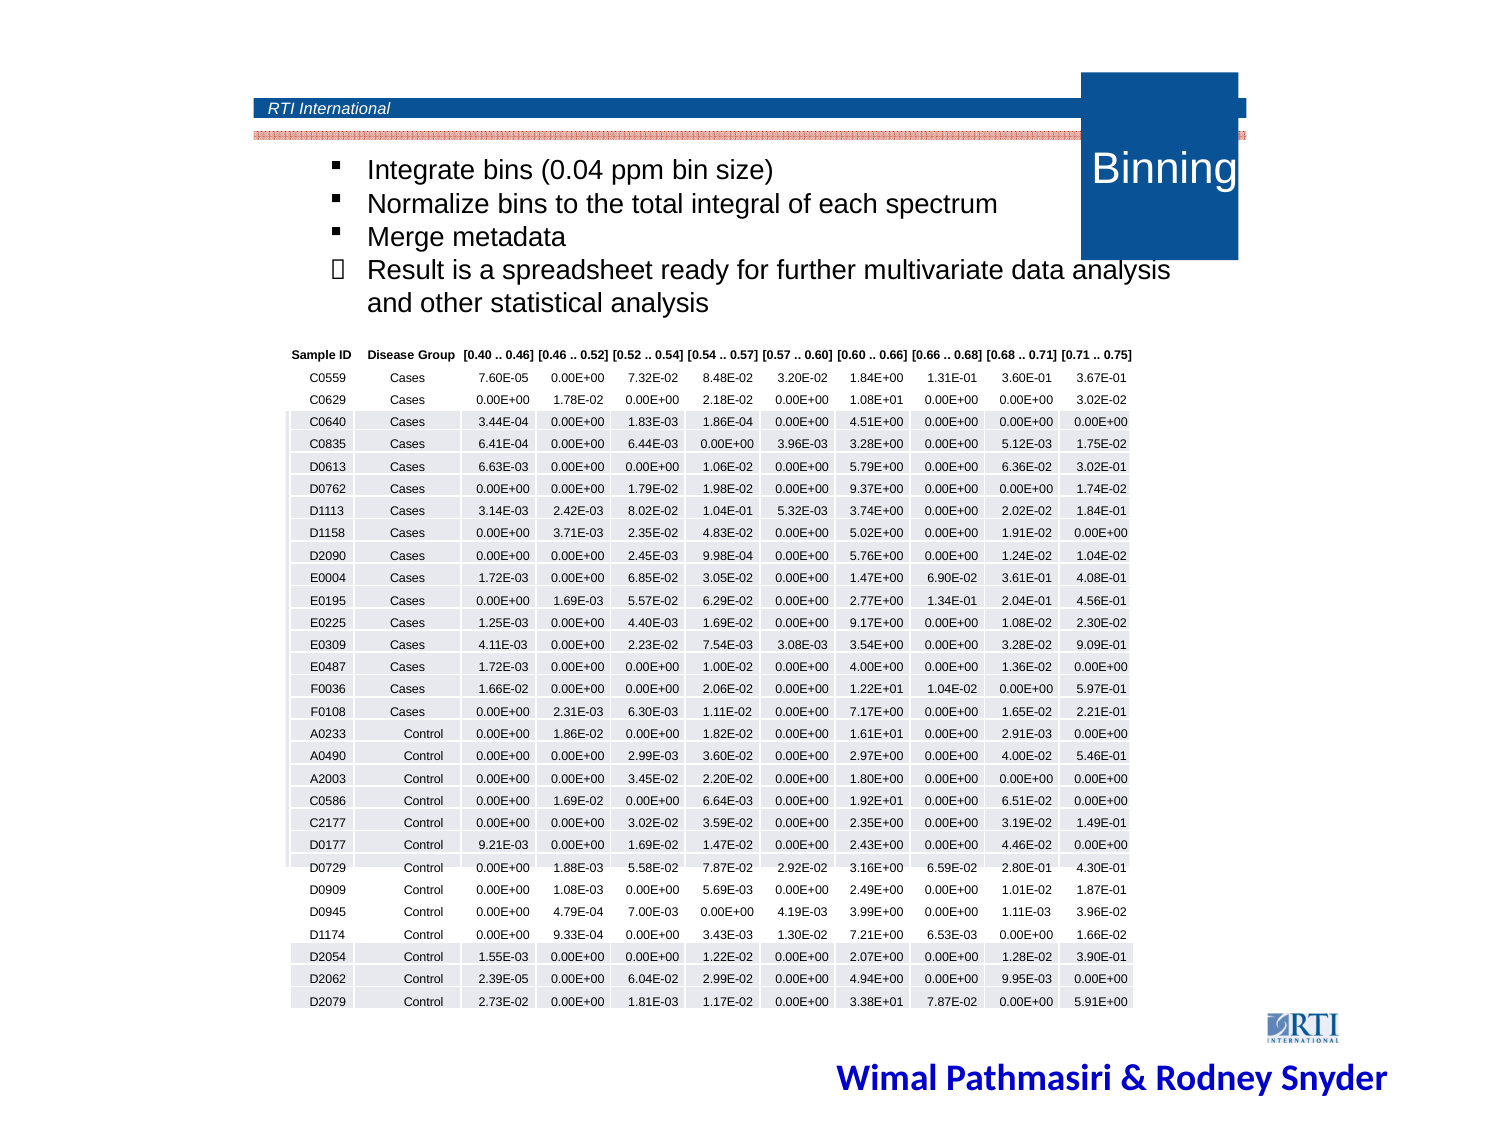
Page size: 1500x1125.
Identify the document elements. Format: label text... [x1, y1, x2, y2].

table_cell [985, 519, 1058, 540]
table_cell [611, 987, 684, 1008]
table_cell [291, 943, 353, 963]
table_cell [537, 965, 610, 986]
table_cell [537, 765, 610, 785]
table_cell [462, 742, 535, 763]
table_cell 8.48E-02 [686, 363, 759, 384]
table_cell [985, 698, 1058, 718]
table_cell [985, 675, 1058, 696]
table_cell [291, 898, 353, 919]
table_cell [537, 742, 610, 763]
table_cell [761, 876, 834, 896]
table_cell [611, 564, 684, 585]
text_box RTI International [253, 98, 1081, 118]
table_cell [291, 542, 353, 562]
table_cell 2.18E-02 [686, 386, 759, 406]
text_box [285, 411, 289, 867]
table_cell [686, 943, 759, 963]
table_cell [462, 586, 535, 607]
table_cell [1060, 876, 1133, 896]
table_cell 0.00E+00 [985, 408, 1058, 429]
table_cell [537, 519, 610, 540]
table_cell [836, 854, 909, 874]
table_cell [611, 787, 684, 807]
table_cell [911, 698, 984, 718]
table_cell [985, 787, 1058, 807]
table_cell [686, 653, 759, 674]
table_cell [686, 586, 759, 607]
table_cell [611, 631, 684, 651]
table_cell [611, 675, 684, 696]
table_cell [355, 653, 460, 674]
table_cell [836, 497, 909, 518]
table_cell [1060, 831, 1133, 852]
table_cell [686, 765, 759, 785]
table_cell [911, 742, 984, 763]
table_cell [1060, 742, 1133, 763]
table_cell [836, 698, 909, 718]
table_header [0.54 .. 0.57] [686, 341, 759, 362]
table_cell 0.00E+00 [686, 430, 759, 451]
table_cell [761, 742, 834, 763]
table_cell 0.00E+00 [911, 408, 984, 429]
table_cell 7.60E-05 [462, 363, 535, 384]
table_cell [291, 631, 353, 651]
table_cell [761, 609, 834, 629]
text_box [1239, 131, 1247, 140]
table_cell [686, 631, 759, 651]
table_cell 3.44E-04 [462, 408, 535, 429]
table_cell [985, 742, 1058, 763]
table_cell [836, 765, 909, 785]
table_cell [911, 519, 984, 540]
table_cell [836, 564, 909, 585]
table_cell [611, 609, 684, 629]
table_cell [686, 987, 759, 1008]
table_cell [911, 920, 984, 941]
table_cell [985, 631, 1058, 651]
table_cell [686, 675, 759, 696]
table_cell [1060, 898, 1133, 919]
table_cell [291, 742, 353, 763]
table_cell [1060, 965, 1133, 986]
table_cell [611, 876, 684, 896]
table_cell 0.00E+00 [611, 453, 684, 473]
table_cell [291, 586, 353, 607]
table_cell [985, 876, 1058, 896]
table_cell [462, 609, 535, 629]
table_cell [985, 987, 1058, 1008]
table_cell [1060, 653, 1133, 674]
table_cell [761, 787, 834, 807]
table_cell 1.84E+00 [836, 363, 909, 384]
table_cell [611, 497, 684, 518]
text_box [1267, 1013, 1339, 1043]
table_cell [761, 631, 834, 651]
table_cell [911, 675, 984, 696]
table_header [0.40 .. 0.46] [462, 341, 535, 362]
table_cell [291, 854, 353, 874]
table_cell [1060, 765, 1133, 785]
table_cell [761, 831, 834, 852]
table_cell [355, 920, 460, 941]
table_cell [686, 519, 759, 540]
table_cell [836, 609, 909, 629]
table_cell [686, 920, 759, 941]
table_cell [836, 631, 909, 651]
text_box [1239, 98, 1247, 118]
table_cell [611, 542, 684, 562]
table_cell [911, 542, 984, 562]
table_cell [985, 609, 1058, 629]
table_cell 0.00E+00 [761, 453, 834, 473]
table_cell 6.63E-03 [462, 453, 535, 473]
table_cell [911, 898, 984, 919]
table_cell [611, 920, 684, 941]
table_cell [911, 720, 984, 740]
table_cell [1060, 497, 1133, 518]
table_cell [462, 831, 535, 852]
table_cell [537, 609, 610, 629]
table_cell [355, 519, 460, 540]
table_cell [1060, 720, 1133, 740]
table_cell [686, 742, 759, 763]
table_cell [611, 943, 684, 963]
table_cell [761, 920, 834, 941]
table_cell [686, 809, 759, 830]
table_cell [985, 653, 1058, 674]
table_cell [1060, 809, 1133, 830]
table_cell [836, 653, 909, 674]
table_cell 1.79E-02 [611, 475, 684, 495]
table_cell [355, 564, 460, 585]
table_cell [611, 809, 684, 830]
table_cell D0613 [291, 453, 353, 473]
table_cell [537, 720, 610, 740]
table_cell Cases [355, 408, 460, 429]
table_cell 1.06E-02 [686, 453, 759, 473]
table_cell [836, 987, 909, 1008]
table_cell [1060, 787, 1133, 807]
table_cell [462, 631, 535, 651]
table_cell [761, 675, 834, 696]
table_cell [462, 809, 535, 830]
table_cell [462, 876, 535, 896]
table_cell 4.51E+00 [836, 408, 909, 429]
table_cell 0.00E+00 [761, 386, 834, 406]
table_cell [462, 698, 535, 718]
table_header [0.60 .. 0.66] [836, 341, 909, 362]
table_cell C0640 [291, 408, 353, 429]
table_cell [836, 831, 909, 852]
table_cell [911, 631, 984, 651]
table_header [0.57 .. 0.60] [761, 341, 834, 362]
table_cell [611, 653, 684, 674]
table_cell Cases [355, 363, 460, 384]
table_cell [836, 519, 909, 540]
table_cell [836, 809, 909, 830]
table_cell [985, 965, 1058, 986]
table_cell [985, 586, 1058, 607]
table_cell 3.02E-02 [1060, 386, 1133, 406]
title Binning [1081, 72, 1239, 261]
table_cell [537, 497, 610, 518]
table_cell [355, 987, 460, 1008]
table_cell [761, 809, 834, 830]
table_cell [985, 720, 1058, 740]
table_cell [611, 965, 684, 986]
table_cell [686, 876, 759, 896]
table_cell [355, 765, 460, 785]
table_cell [462, 854, 535, 874]
table_cell 1.74E-02 [1060, 475, 1133, 495]
table_cell 0.00E+00 [985, 386, 1058, 406]
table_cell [911, 653, 984, 674]
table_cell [686, 965, 759, 986]
table_cell 0.00E+00 [537, 408, 610, 429]
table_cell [985, 920, 1058, 941]
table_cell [355, 631, 460, 651]
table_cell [686, 854, 759, 874]
table_cell 1.75E-02 [1060, 430, 1133, 451]
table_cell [355, 675, 460, 696]
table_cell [911, 765, 984, 785]
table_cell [686, 831, 759, 852]
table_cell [836, 542, 909, 562]
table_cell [355, 898, 460, 919]
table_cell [291, 876, 353, 896]
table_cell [291, 675, 353, 696]
table_cell 7.32E-02 [611, 363, 684, 384]
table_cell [1060, 854, 1133, 874]
table_cell 3.20E-02 [761, 363, 834, 384]
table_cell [291, 653, 353, 674]
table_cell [985, 943, 1058, 963]
table_cell 1.08E+01 [836, 386, 909, 406]
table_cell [462, 920, 535, 941]
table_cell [291, 519, 353, 540]
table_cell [911, 586, 984, 607]
table_cell 0.00E+00 [537, 453, 610, 473]
table_cell 5.79E+00 [836, 453, 909, 473]
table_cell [686, 542, 759, 562]
table_cell 1.78E-02 [537, 386, 610, 406]
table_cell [537, 831, 610, 852]
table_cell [462, 720, 535, 740]
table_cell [291, 831, 353, 852]
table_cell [761, 542, 834, 562]
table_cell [537, 898, 610, 919]
table_cell 6.44E-03 [611, 430, 684, 451]
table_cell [291, 698, 353, 718]
table_cell 0.00E+00 [911, 453, 984, 473]
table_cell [761, 720, 834, 740]
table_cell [1060, 943, 1133, 963]
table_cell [1060, 987, 1133, 1008]
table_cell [686, 898, 759, 919]
table_cell 0.00E+00 [911, 386, 984, 406]
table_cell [355, 698, 460, 718]
table_cell 3.96E-03 [761, 430, 834, 451]
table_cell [761, 497, 834, 518]
table_cell 0.00E+00 [761, 475, 834, 495]
table_cell C0629 [291, 386, 353, 406]
table_cell 0.00E+00 [537, 475, 610, 495]
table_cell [1060, 631, 1133, 651]
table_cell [355, 876, 460, 896]
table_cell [291, 564, 353, 585]
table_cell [836, 898, 909, 919]
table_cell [611, 831, 684, 852]
table_cell 3.67E-01 [1060, 363, 1133, 384]
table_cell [611, 720, 684, 740]
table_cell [291, 787, 353, 807]
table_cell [462, 653, 535, 674]
table_cell 0.00E+00 [611, 386, 684, 406]
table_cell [836, 720, 909, 740]
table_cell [836, 943, 909, 963]
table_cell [686, 787, 759, 807]
table_cell 3.02E-01 [1060, 453, 1133, 473]
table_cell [836, 920, 909, 941]
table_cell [985, 497, 1058, 518]
table_cell 0.00E+00 [761, 408, 834, 429]
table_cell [1060, 519, 1133, 540]
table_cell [537, 809, 610, 830]
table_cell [911, 854, 984, 874]
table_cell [911, 497, 984, 518]
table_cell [355, 965, 460, 986]
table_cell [355, 854, 460, 874]
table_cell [836, 787, 909, 807]
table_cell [761, 965, 834, 986]
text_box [821, 1045, 1404, 1106]
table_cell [462, 943, 535, 963]
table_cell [537, 586, 610, 607]
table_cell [537, 920, 610, 941]
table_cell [985, 542, 1058, 562]
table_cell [985, 854, 1058, 874]
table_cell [1060, 920, 1133, 941]
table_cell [761, 898, 834, 919]
table_cell 9.37E+00 [836, 475, 909, 495]
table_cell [761, 698, 834, 718]
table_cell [462, 519, 535, 540]
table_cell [836, 742, 909, 763]
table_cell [911, 943, 984, 963]
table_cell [291, 497, 353, 518]
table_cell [686, 497, 759, 518]
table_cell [611, 742, 684, 763]
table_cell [1060, 609, 1133, 629]
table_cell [462, 787, 535, 807]
table_cell 6.41E-04 [462, 430, 535, 451]
table_cell 0.00E+00 [537, 430, 610, 451]
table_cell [537, 631, 610, 651]
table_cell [462, 497, 535, 518]
table_header [0.46 .. 0.52] [537, 341, 610, 362]
table_cell 1.98E-02 [686, 475, 759, 495]
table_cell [761, 586, 834, 607]
table_cell Cases [355, 453, 460, 473]
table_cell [911, 831, 984, 852]
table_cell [291, 609, 353, 629]
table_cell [291, 920, 353, 941]
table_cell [462, 965, 535, 986]
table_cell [537, 653, 610, 674]
table_cell 1.83E-03 [611, 408, 684, 429]
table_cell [985, 765, 1058, 785]
table_cell 0.00E+00 [537, 363, 610, 384]
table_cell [985, 831, 1058, 852]
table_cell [537, 564, 610, 585]
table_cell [611, 586, 684, 607]
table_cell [911, 987, 984, 1008]
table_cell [611, 765, 684, 785]
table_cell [537, 943, 610, 963]
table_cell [537, 876, 610, 896]
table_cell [985, 898, 1058, 919]
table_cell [911, 965, 984, 986]
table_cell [291, 987, 353, 1008]
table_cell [462, 765, 535, 785]
table_cell 1.86E-04 [686, 408, 759, 429]
table_cell D0762 [291, 475, 353, 495]
table_cell 0.00E+00 [911, 475, 984, 495]
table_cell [537, 787, 610, 807]
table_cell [611, 519, 684, 540]
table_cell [761, 653, 834, 674]
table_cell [985, 564, 1058, 585]
table_header [0.71 .. 0.75] [1060, 341, 1133, 362]
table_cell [836, 586, 909, 607]
text_box Result is a spreadsheet ready for further multivariate data analysis and other statistical analysis [365, 251, 1177, 318]
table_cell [291, 965, 353, 986]
table_cell 1.31E-01 [911, 363, 984, 384]
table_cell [355, 586, 460, 607]
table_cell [537, 542, 610, 562]
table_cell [355, 943, 460, 963]
table_cell Cases [355, 475, 460, 495]
table_cell 3.28E+00 [836, 430, 909, 451]
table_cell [911, 564, 984, 585]
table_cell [462, 675, 535, 696]
table_cell 0.00E+00 [911, 430, 984, 451]
table_cell Cases [355, 430, 460, 451]
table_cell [462, 564, 535, 585]
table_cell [611, 898, 684, 919]
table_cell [761, 943, 834, 963]
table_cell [686, 720, 759, 740]
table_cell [761, 987, 834, 1008]
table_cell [911, 787, 984, 807]
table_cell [462, 542, 535, 562]
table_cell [537, 675, 610, 696]
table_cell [355, 787, 460, 807]
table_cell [1060, 698, 1133, 718]
table_header Sample ID [291, 341, 353, 362]
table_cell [1060, 586, 1133, 607]
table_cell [836, 876, 909, 896]
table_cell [355, 609, 460, 629]
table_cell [911, 609, 984, 629]
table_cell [761, 519, 834, 540]
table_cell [291, 765, 353, 785]
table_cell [462, 898, 535, 919]
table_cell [611, 698, 684, 718]
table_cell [355, 809, 460, 830]
table_header [0.68 .. 0.71] [985, 341, 1058, 362]
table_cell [985, 809, 1058, 830]
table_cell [1060, 542, 1133, 562]
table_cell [355, 542, 460, 562]
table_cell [537, 854, 610, 874]
table_cell C0835 [291, 430, 353, 451]
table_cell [291, 720, 353, 740]
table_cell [1060, 675, 1133, 696]
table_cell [761, 564, 834, 585]
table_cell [355, 720, 460, 740]
text_box [253, 131, 1081, 140]
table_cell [462, 987, 535, 1008]
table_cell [355, 831, 460, 852]
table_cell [355, 742, 460, 763]
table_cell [611, 854, 684, 874]
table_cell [1060, 564, 1133, 585]
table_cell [836, 965, 909, 986]
table_header [0.52 .. 0.54] [611, 341, 684, 362]
table_cell C0559 [291, 363, 353, 384]
table_cell 0.00E+00 [985, 475, 1058, 495]
table_cell 5.12E-03 [985, 430, 1058, 451]
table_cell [761, 765, 834, 785]
table_cell 0.00E+00 [462, 475, 535, 495]
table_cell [537, 987, 610, 1008]
table_cell 0.00E+00 [1060, 408, 1133, 429]
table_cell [911, 876, 984, 896]
table_cell 6.36E-02 [985, 453, 1058, 473]
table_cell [836, 675, 909, 696]
table_cell 0.00E+00 [462, 386, 535, 406]
text_box Integrate bins (0.04 ppm bin size) Normalize bins to the total integral of each spectrum Merge metadata  [328, 152, 1004, 285]
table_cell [761, 854, 834, 874]
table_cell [355, 497, 460, 518]
table_header Disease Group [355, 341, 460, 362]
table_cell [686, 698, 759, 718]
table_header [0.66 .. 0.68] [911, 341, 984, 362]
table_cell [537, 698, 610, 718]
table_cell Cases [355, 386, 460, 406]
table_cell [911, 809, 984, 830]
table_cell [686, 609, 759, 629]
table_cell 3.60E-01 [985, 363, 1058, 384]
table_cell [686, 564, 759, 585]
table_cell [291, 809, 353, 830]
